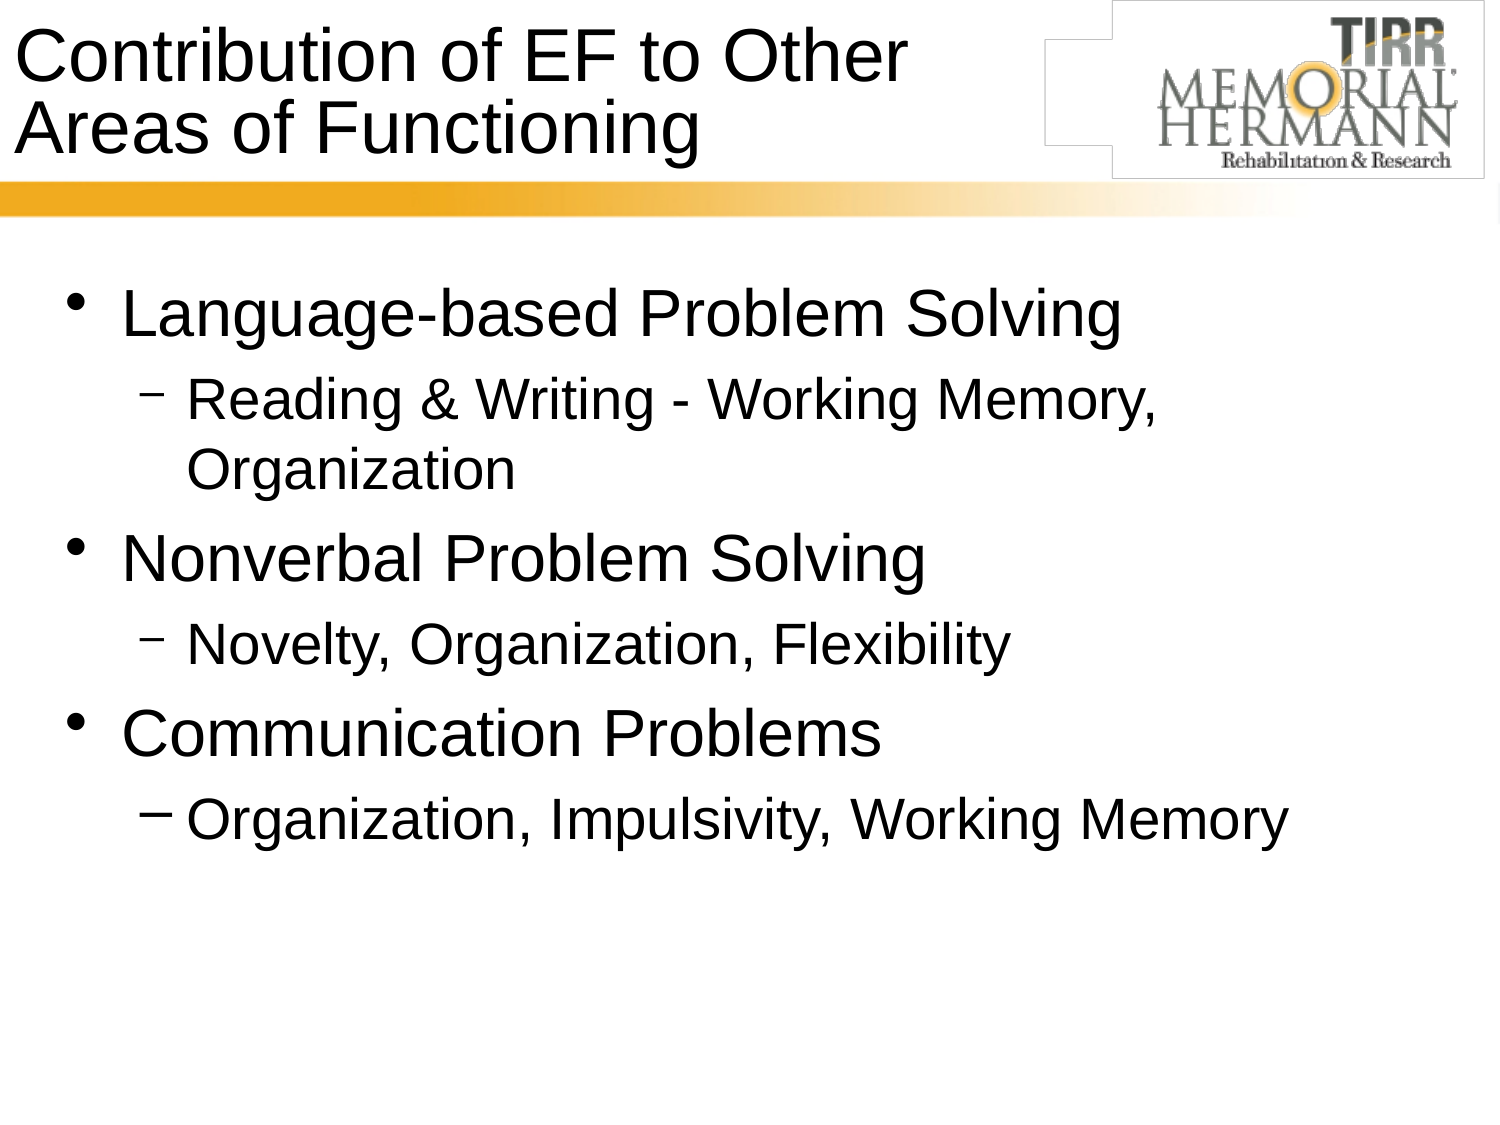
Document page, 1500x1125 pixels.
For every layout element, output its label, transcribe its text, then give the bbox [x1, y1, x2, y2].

title Contribution of EF to Other Areas of Functioning [0, 62, 1276, 176]
picture [0, 0, 1500, 1125]
list Language-based Problem Solving Reading & Writing - Working Memory, Organization Nonverbal Problem Solving Novelty, Organization, Flexibility Communication Problems Organization, Impulsivity, Working Memory [49, 262, 1401, 1031]
